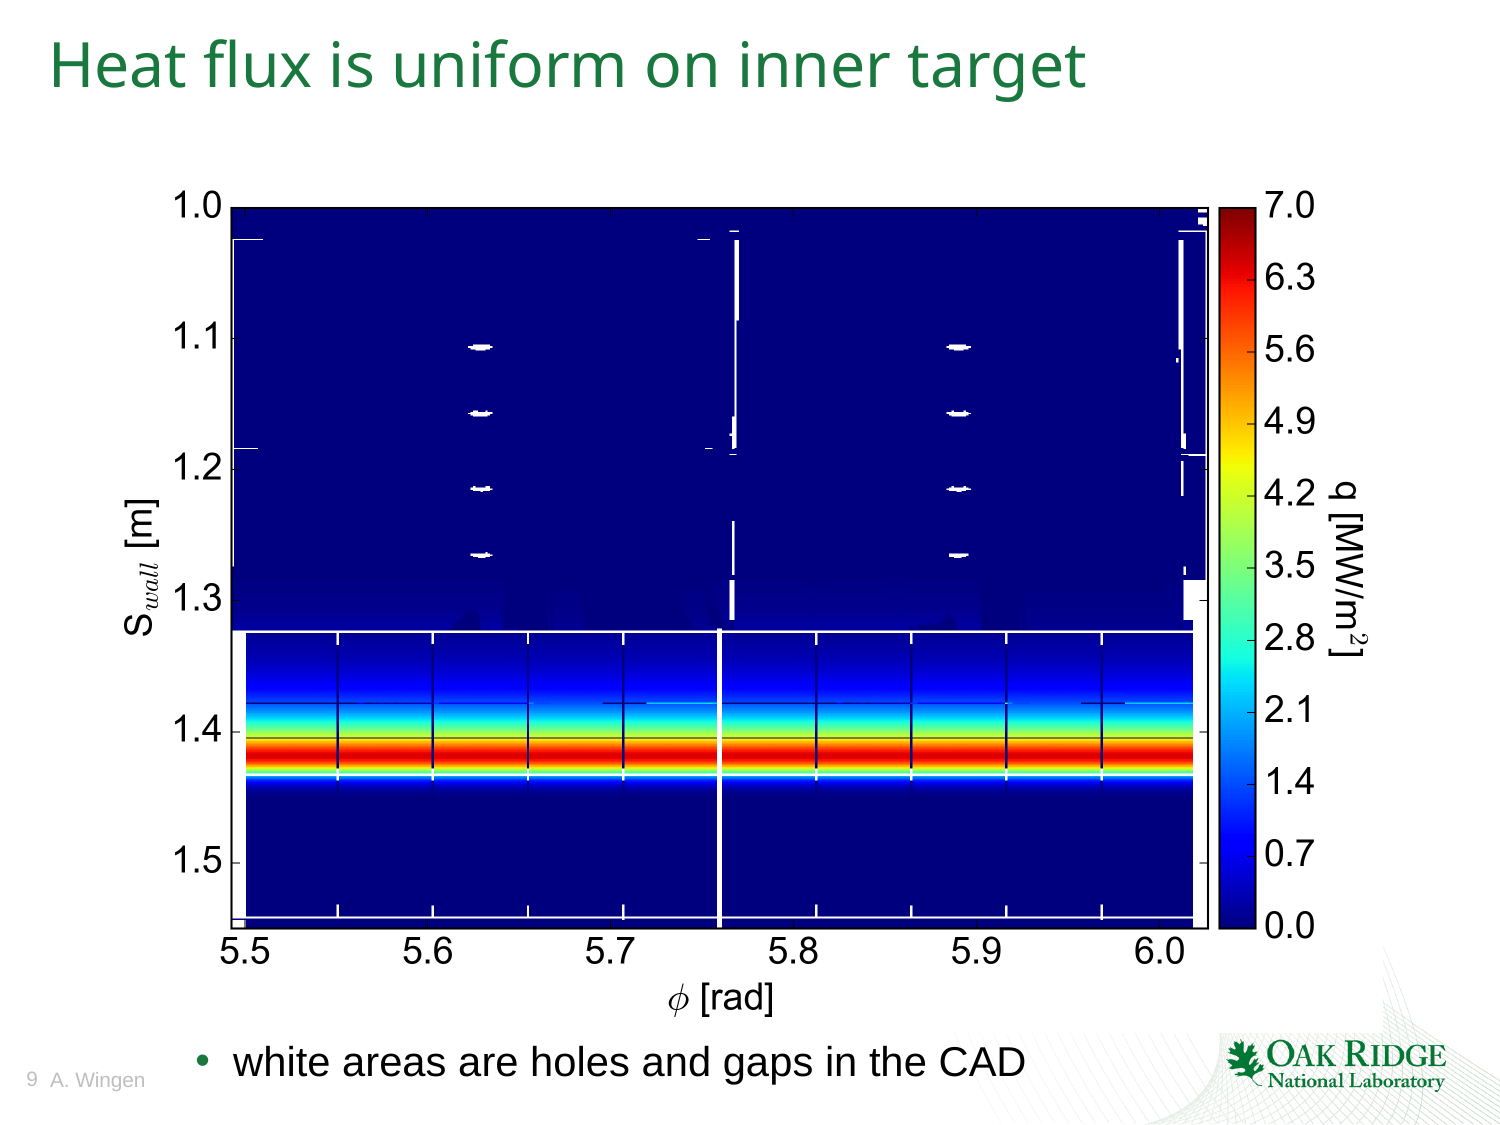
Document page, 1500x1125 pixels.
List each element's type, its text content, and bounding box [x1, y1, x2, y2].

title Heat flux is uniform on inner target [33, 28, 1451, 111]
picture [0, 0, 1500, 1125]
list white areas are holes and gaps in the CAD [180, 1043, 1183, 1113]
